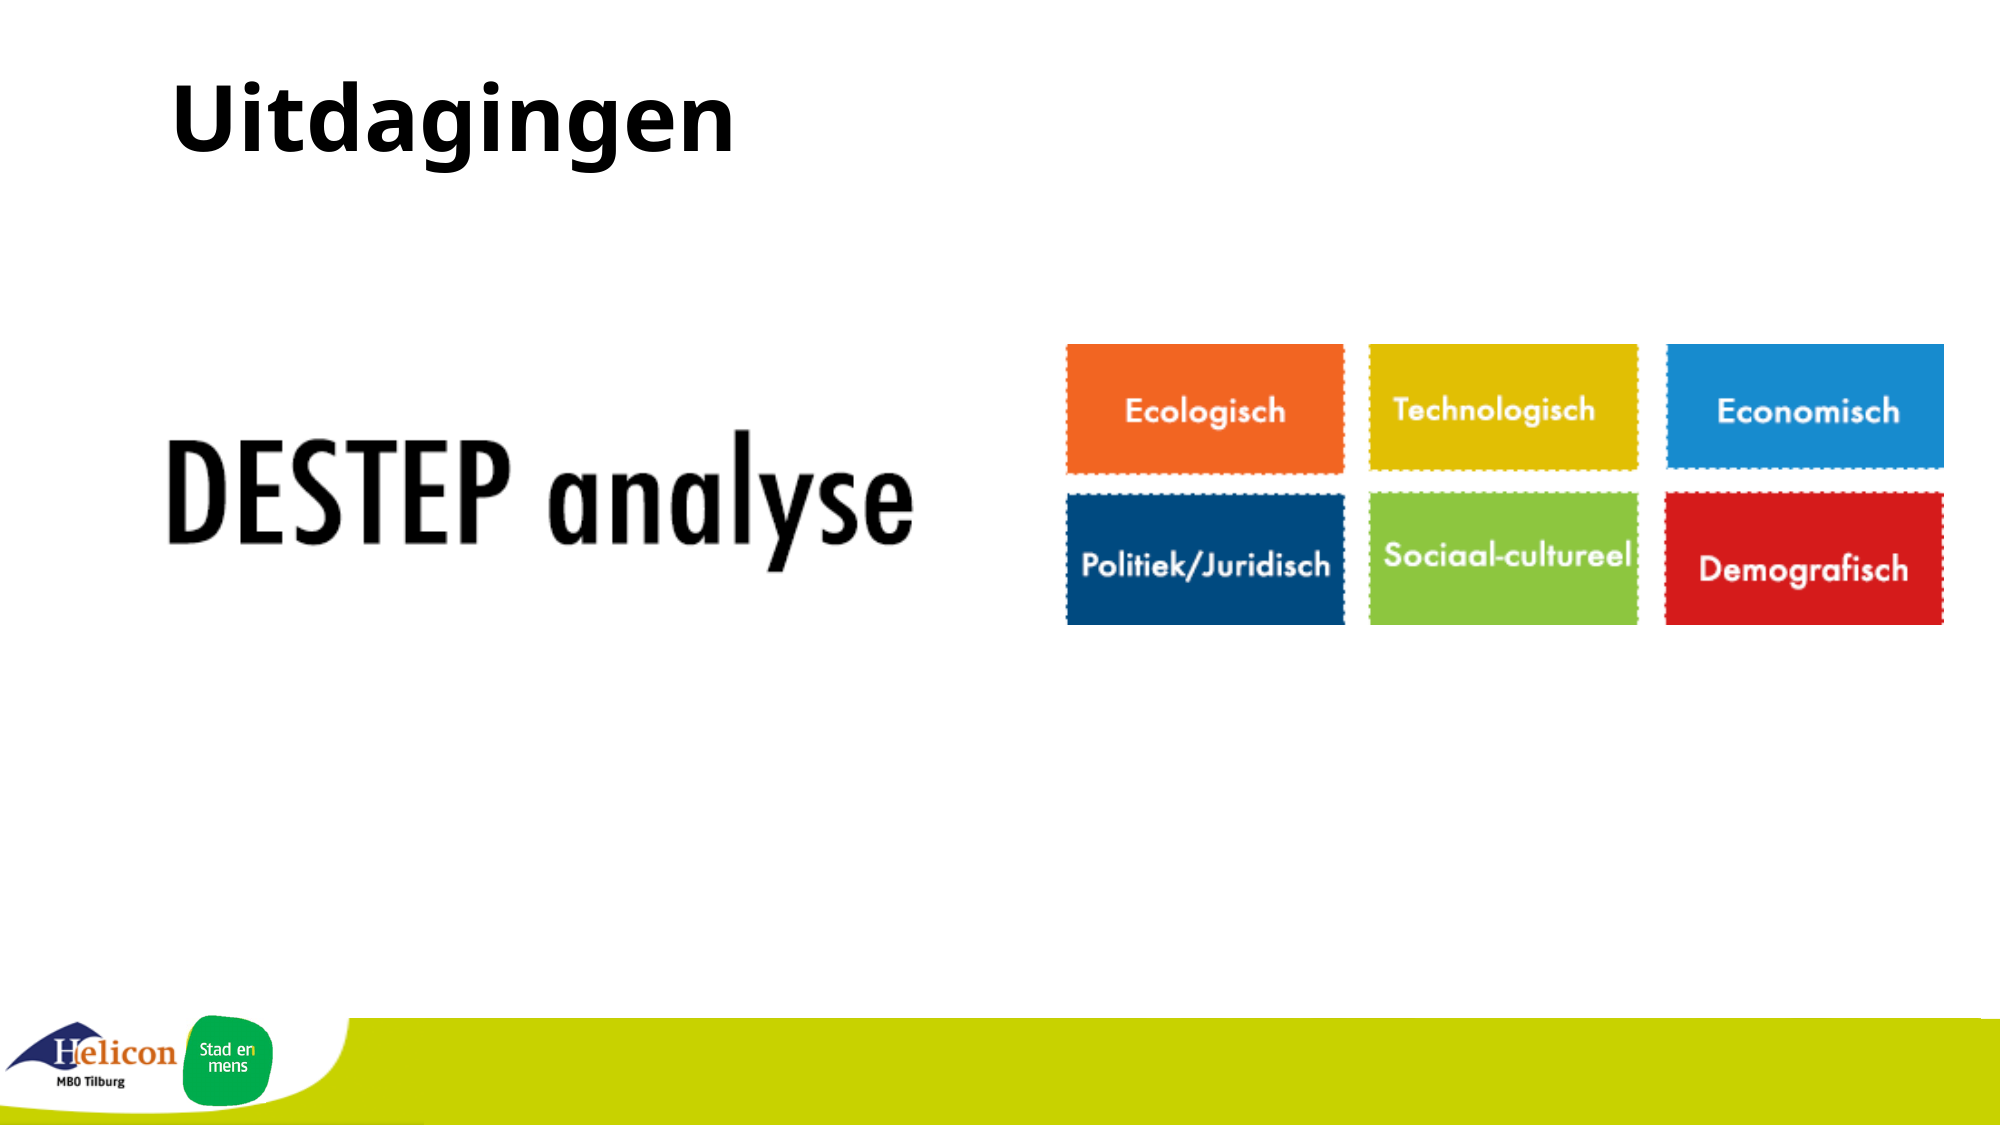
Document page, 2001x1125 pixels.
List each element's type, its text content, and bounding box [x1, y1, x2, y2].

picture [0, 1013, 424, 1125]
text_box Uitdagingen [154, 64, 1655, 232]
picture [94, 344, 1944, 625]
